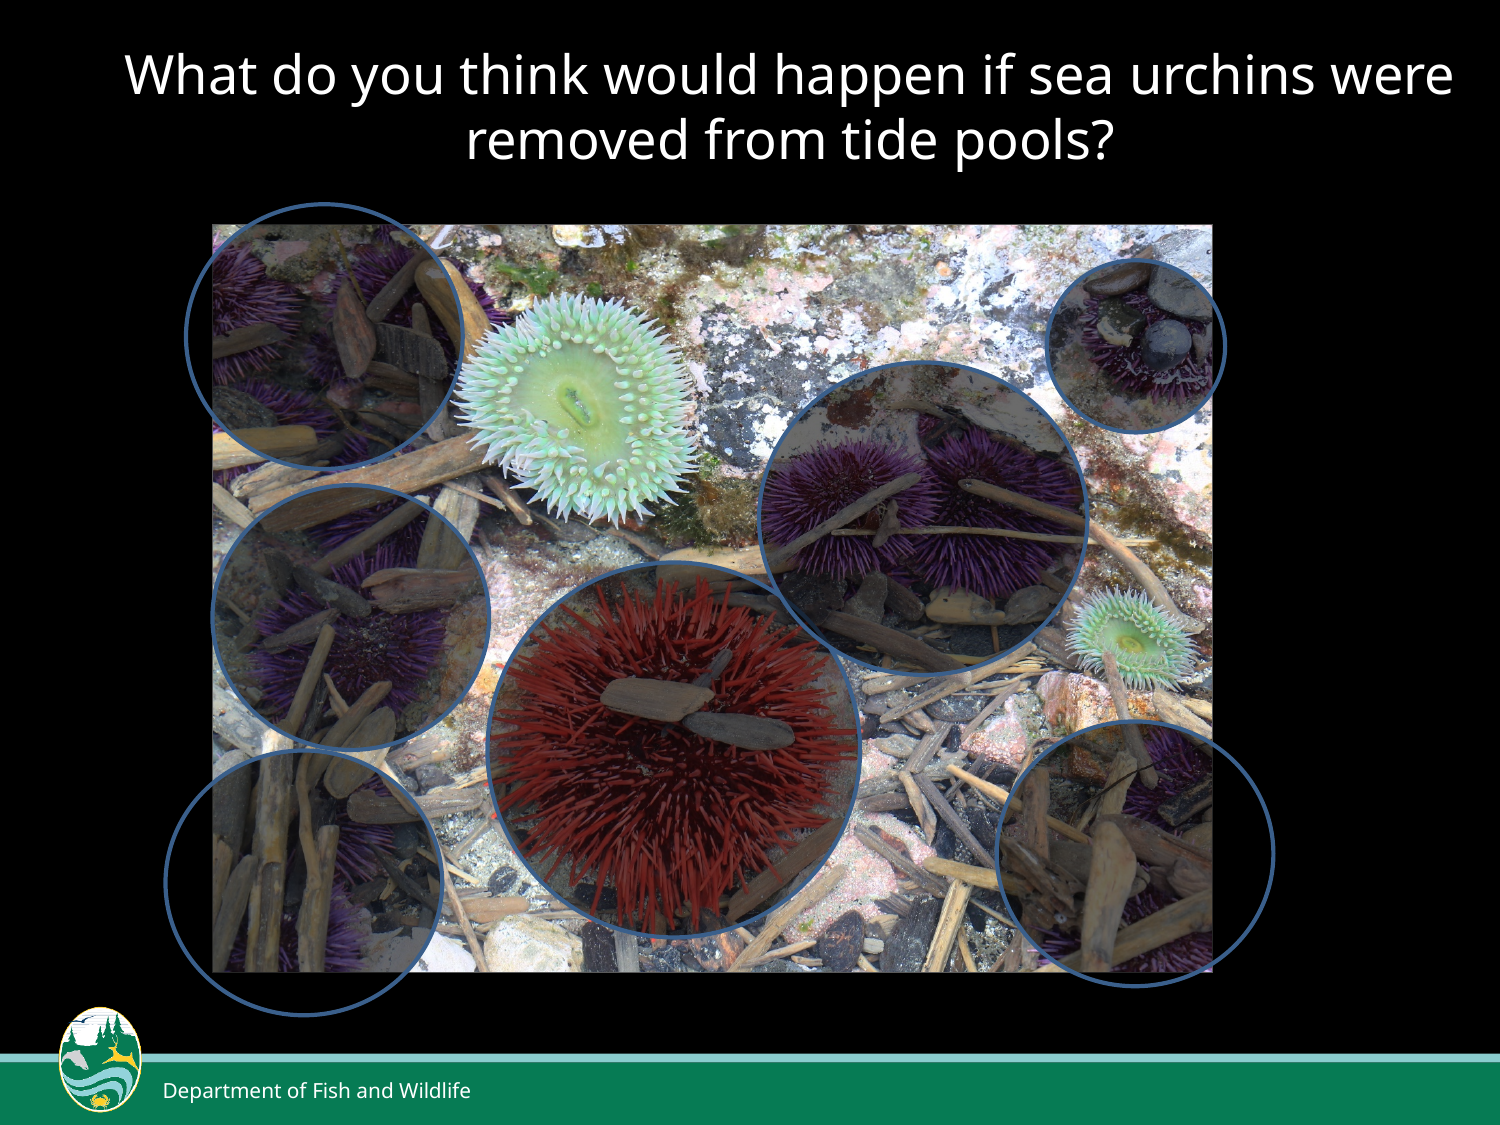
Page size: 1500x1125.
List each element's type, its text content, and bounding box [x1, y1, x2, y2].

text_box [1216, 303, 1228, 389]
picture [212, 224, 1213, 973]
text_box [1092, 982, 1178, 989]
text_box [163, 785, 399, 1018]
text_box [1216, 743, 1276, 964]
text_box [249, 202, 400, 223]
text_box [183, 262, 207, 411]
text_box What do you think would happen if sea urchins were removed from tide pools? [81, 32, 1500, 178]
picture [56, 1004, 144, 1114]
